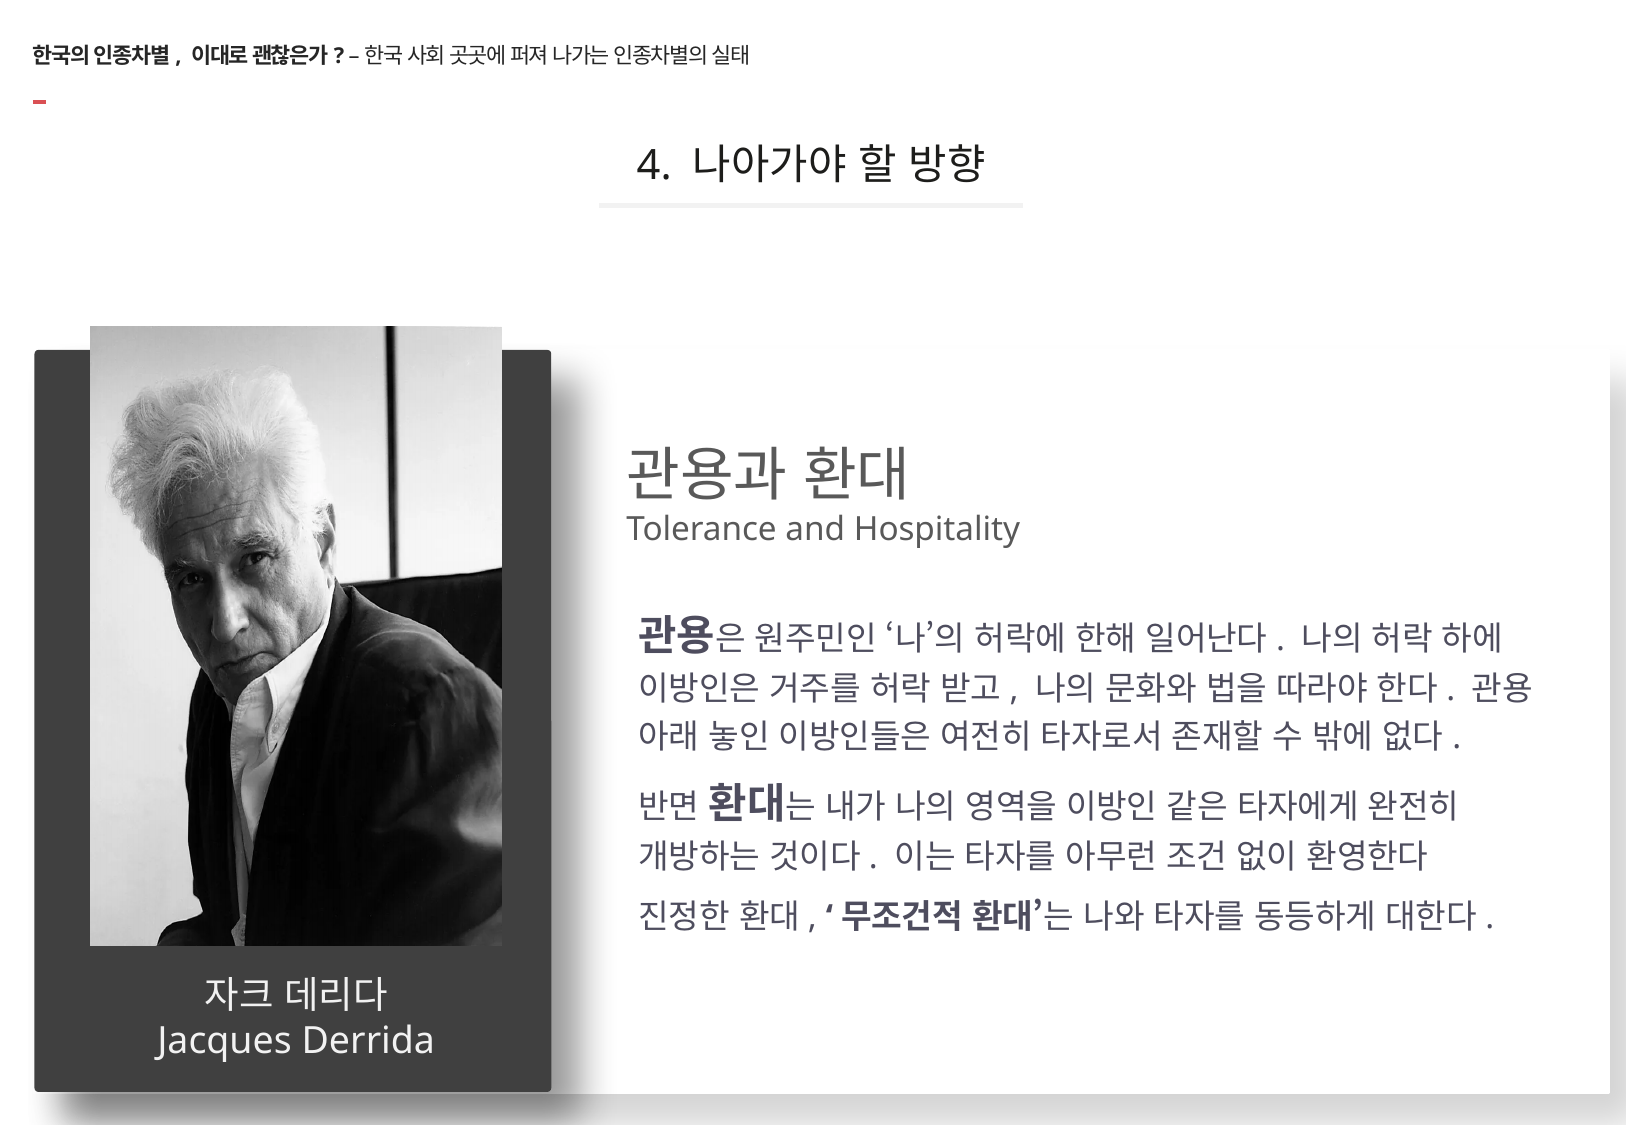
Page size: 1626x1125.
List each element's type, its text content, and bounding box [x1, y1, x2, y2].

text_box 자크 데리다 Jacques Derrida [88, 964, 504, 1069]
title 한국의 인종차별, 이대로 괜찮은가? –한국 사회 곳곳에 퍼져 나가는 인종차별의 실태 [32, 19, 931, 90]
picture [90, 325, 502, 946]
text_box 4. 나아가야 할 방향 [215, 134, 1408, 192]
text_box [623, 504, 1578, 991]
